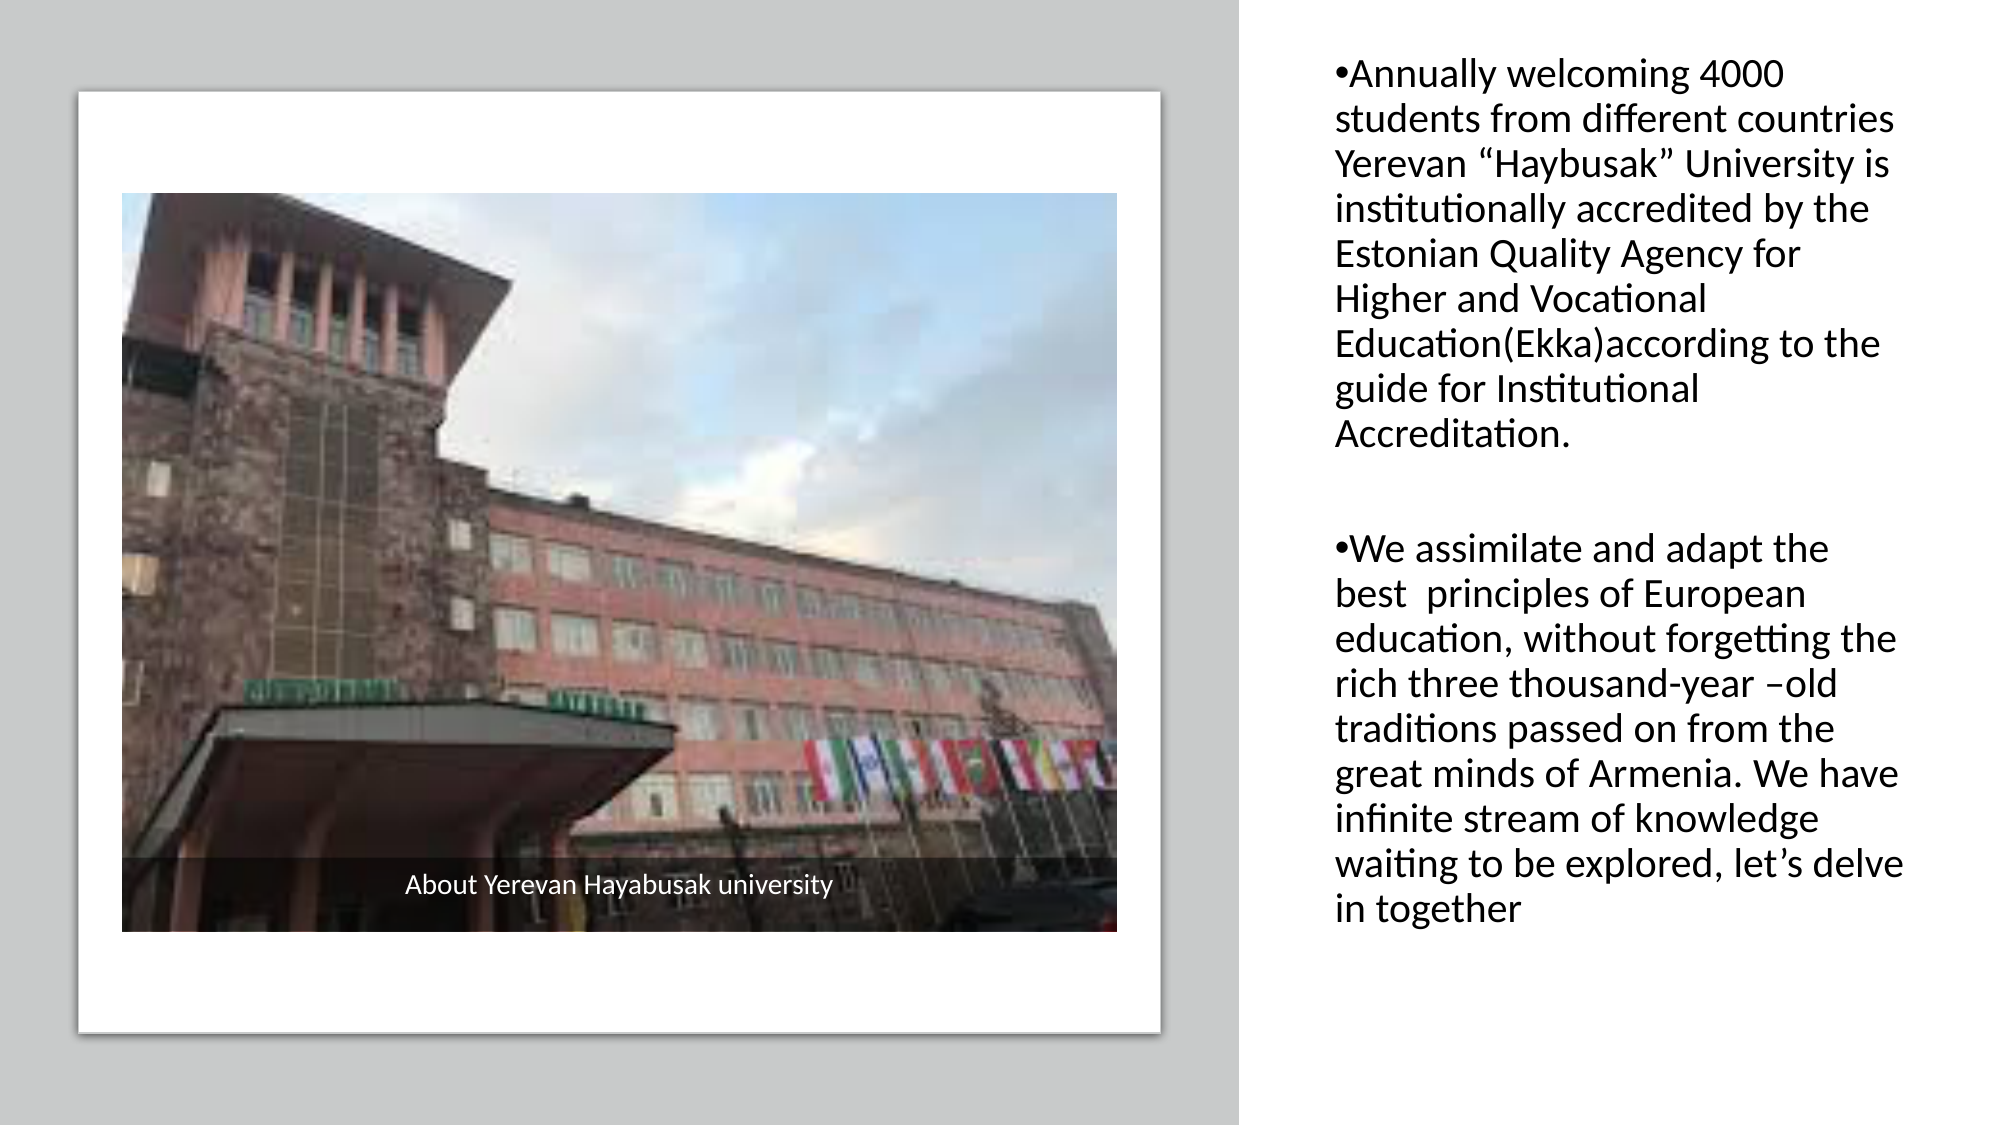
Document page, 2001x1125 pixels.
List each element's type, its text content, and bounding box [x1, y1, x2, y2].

text_box Annually welcoming 4000 students from different countries Yerevan “Haybusak” University is institutionally accredited by the Estonian Quality Agency for Higher and Vocational Education(Ekka)according to the guide for Institutional Accreditation. We assimilate and adapt the best principles of European education, without forgetting the rich three thousand-year –old traditions passed on from the great minds of Armenia. We have infinite stream of knowledge waiting to be explored, let’s delve in together [1319, 44, 1922, 1020]
text_box [78, 91, 1161, 1034]
text_box [0, 0, 1240, 1125]
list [121, 193, 1117, 932]
